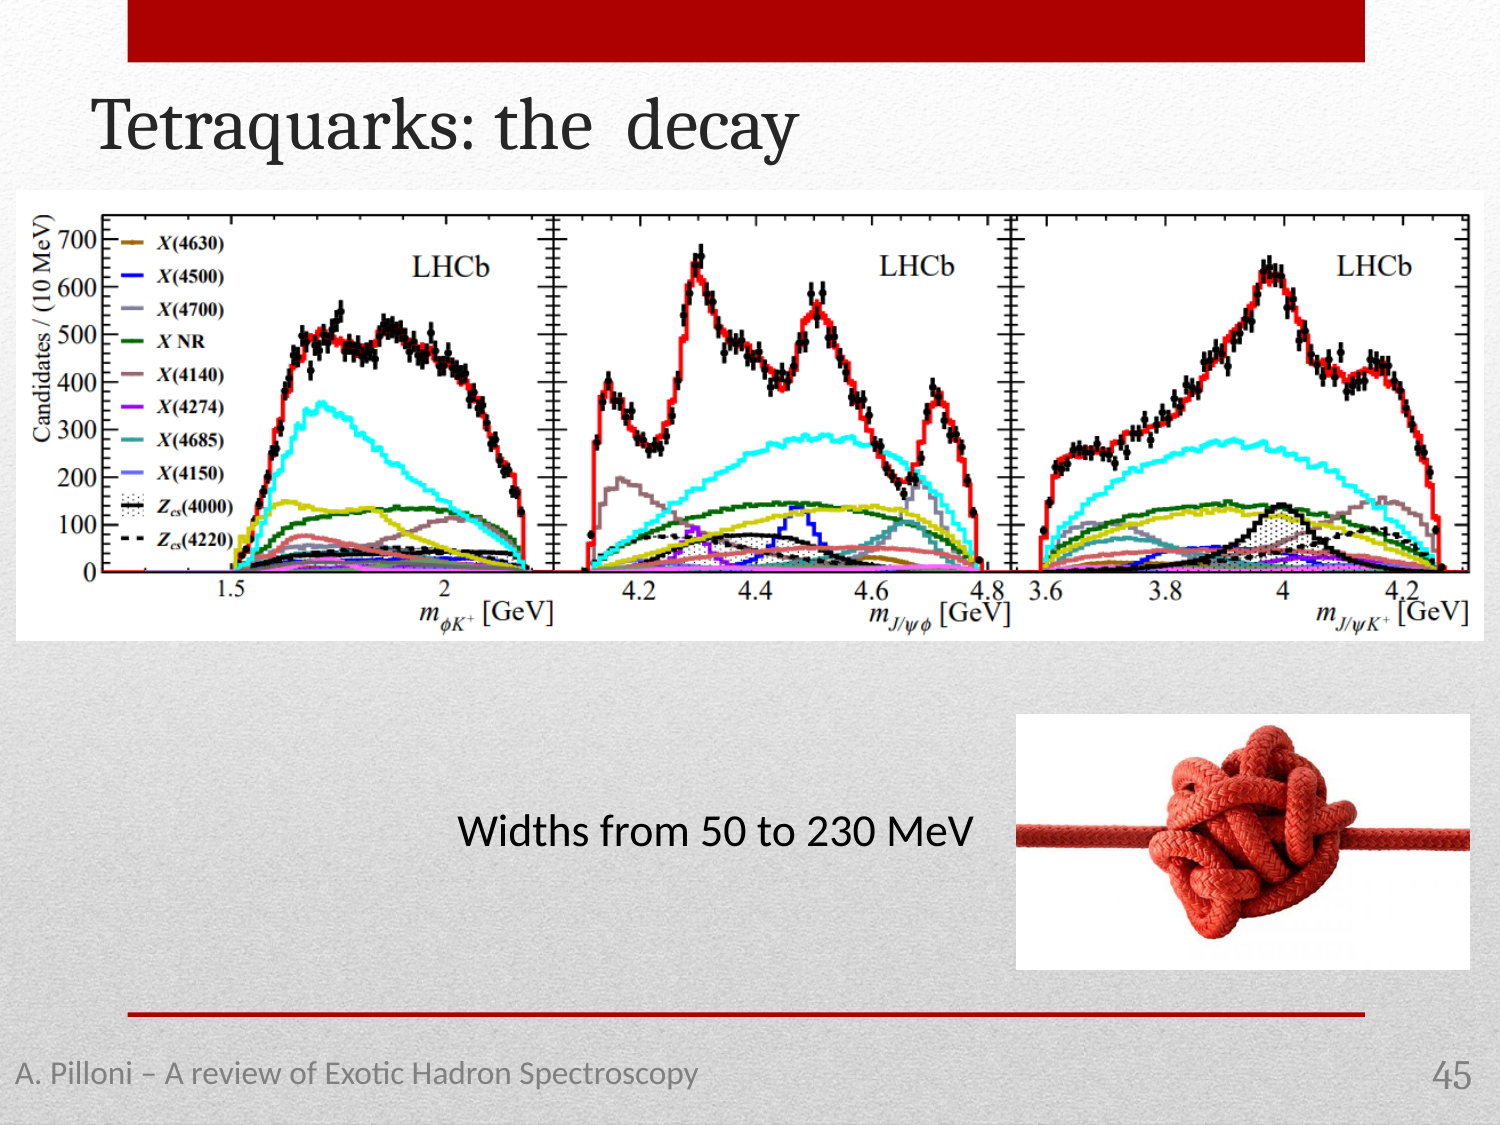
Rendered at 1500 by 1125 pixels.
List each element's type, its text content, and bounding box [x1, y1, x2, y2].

slide_number 45 [1362, 1043, 1488, 1104]
text_box A. Pilloni – A review of Exotic Hadron Spectroscopy [0, 1043, 1091, 1099]
picture [15, 190, 1485, 642]
picture [1015, 713, 1471, 971]
text_box Widths from 50 to 230 MeV [442, 793, 990, 864]
